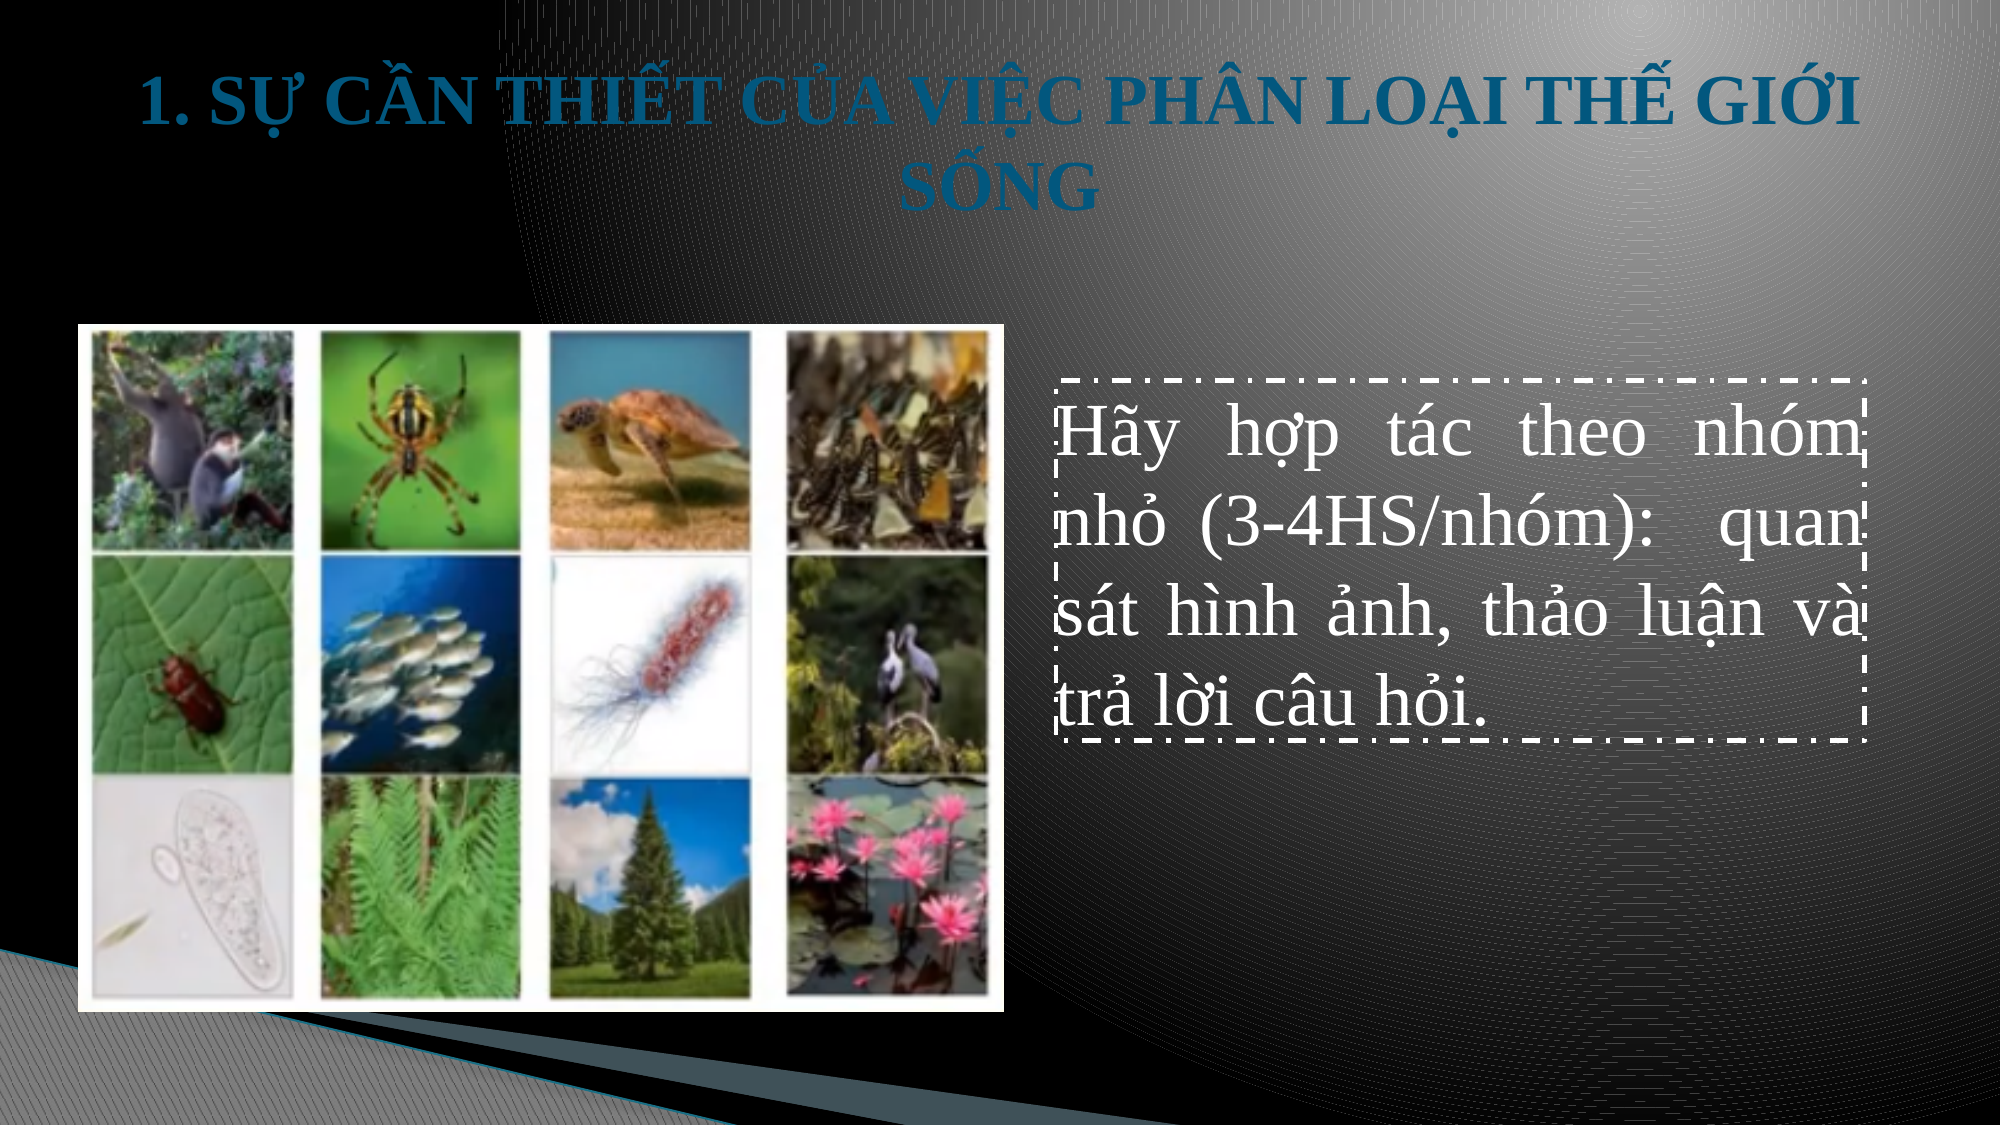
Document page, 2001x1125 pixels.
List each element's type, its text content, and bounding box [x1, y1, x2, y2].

picture [0, 324, 1004, 1125]
text_box Hãy hợp tác theo nhóm nhỏ (3-4HS/nhóm): quan sát hình ảnh, thảo luận và trả lời câu hỏi. [1055, 380, 1865, 741]
title 1. SỰ CẦN THIẾT CỦA VIỆC PHÂN LOẠI THẾ GIỚI SỐNG [99, 45, 1900, 233]
